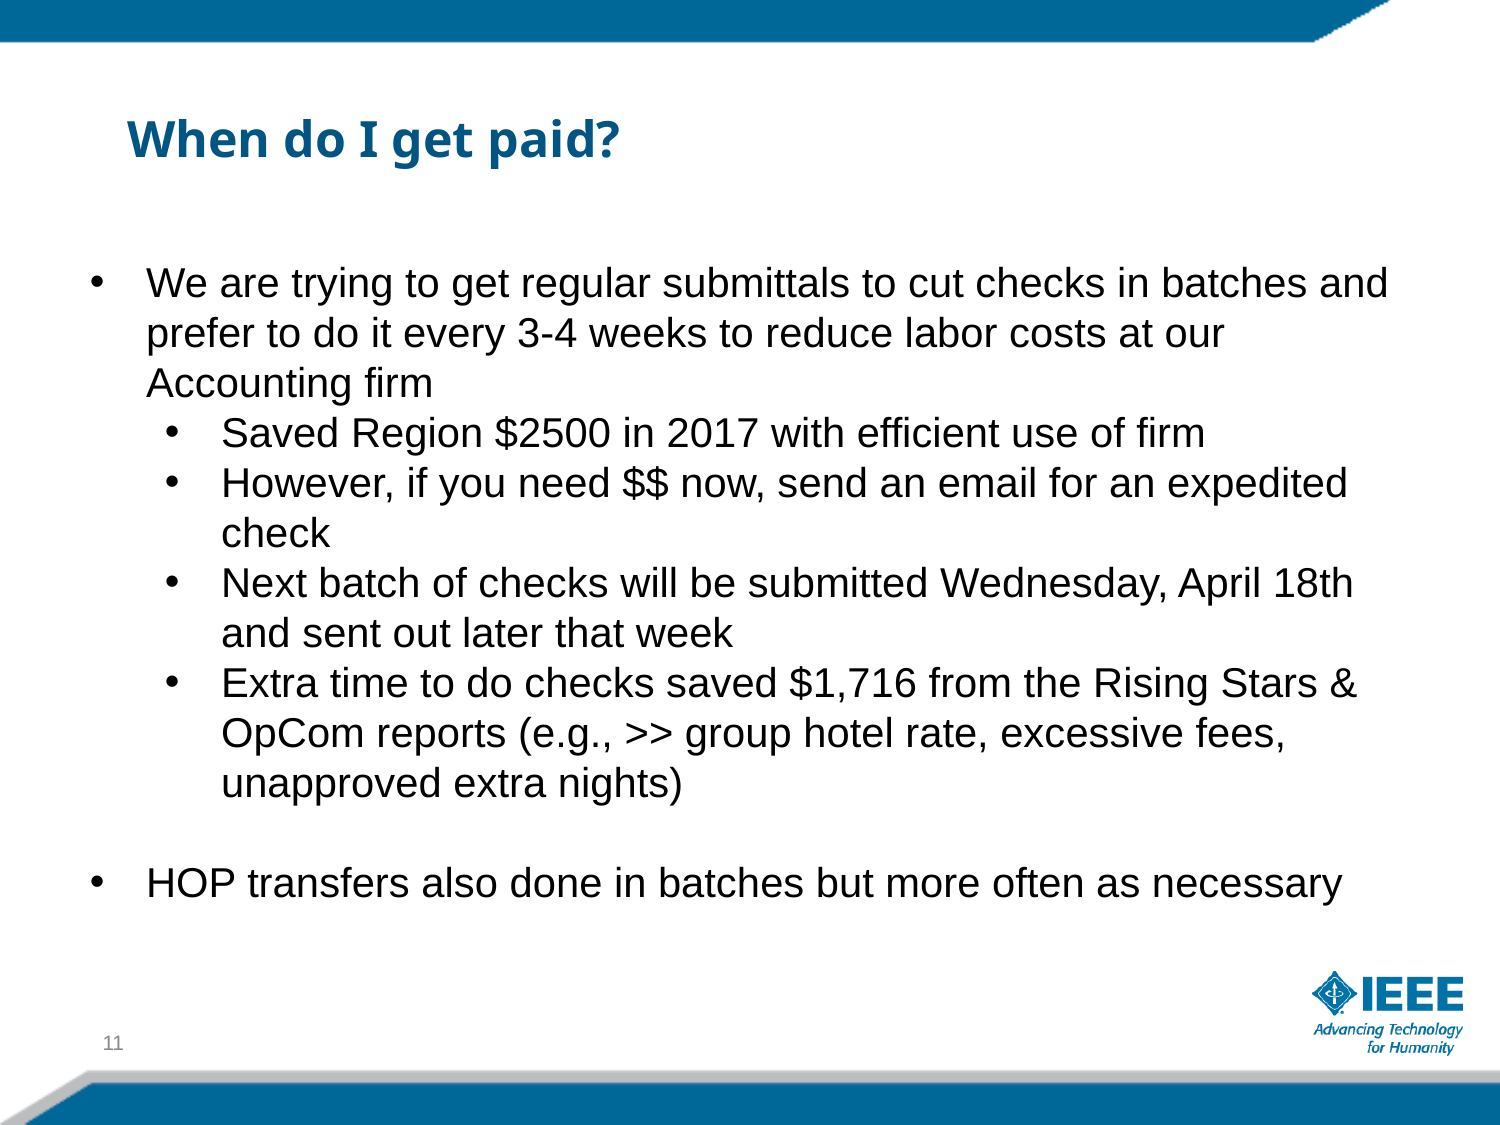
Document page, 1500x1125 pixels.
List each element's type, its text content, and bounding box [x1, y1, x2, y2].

text_box We are trying to get regular submittals to cut checks in batches and prefer to do it every 3-4 weeks to reduce labor costs at our Accounting firm Saved Region $2500 in 2017 with efficient use of firm However, if you need $$ now, send an email for an expedited check Next batch of checks will be submitted Wednesday, April 18th and sent out later that week Extra time to do checks saved $1,716 from the Rising Stars & OpCom reports (e.g., >> group hotel rate, excessive fees, unapproved extra nights) HOP transfers also done in batches but more often as necessary [74, 248, 1425, 914]
title When do I get paid? [112, 99, 1388, 248]
slide_number 11 [87, 1012, 200, 1073]
picture [0, 0, 1500, 1125]
